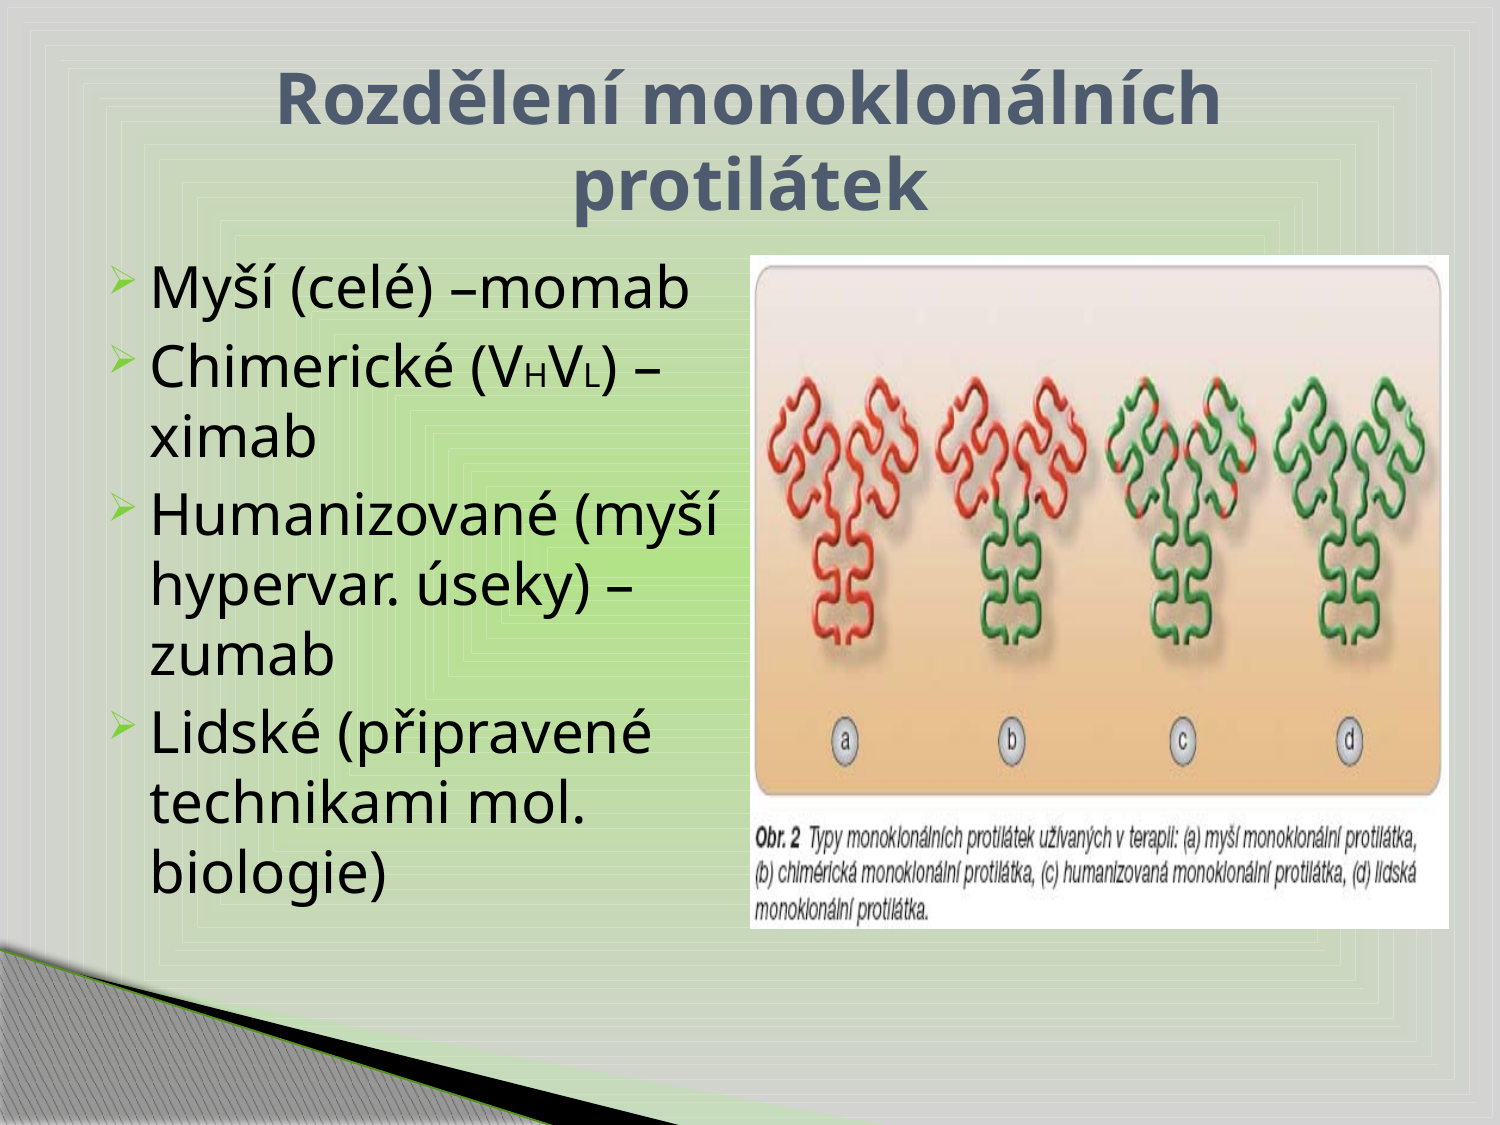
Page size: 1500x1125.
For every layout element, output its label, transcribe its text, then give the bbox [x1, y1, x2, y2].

title Rozdělení monoklonálních protilátek [75, 45, 1425, 233]
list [749, 255, 1449, 929]
list Myší (celé) –momab Chimerické (VHVL) –ximab Humanizované (myší hypervar. úseky) –zumab Lidské (připravené technikami mol. biologie) [75, 243, 738, 986]
